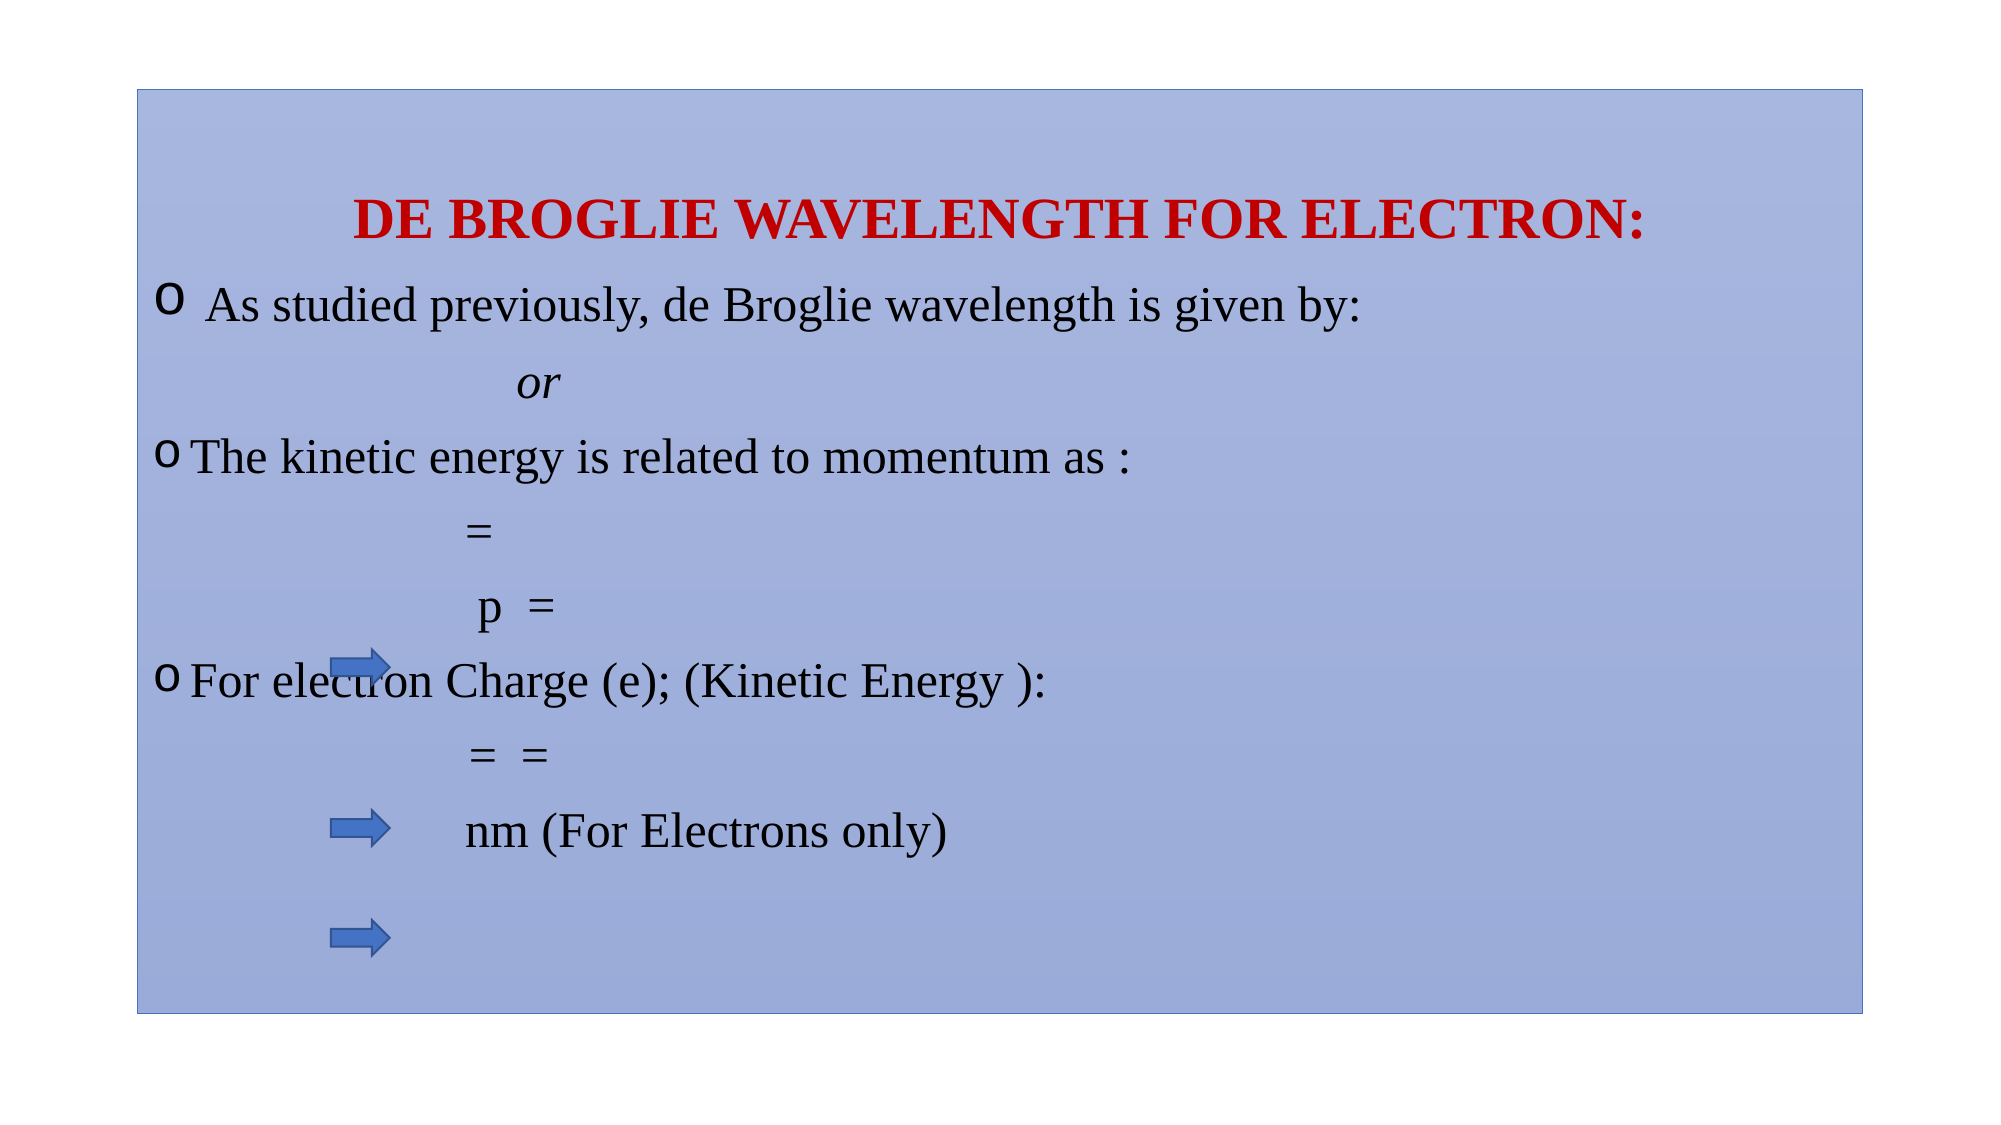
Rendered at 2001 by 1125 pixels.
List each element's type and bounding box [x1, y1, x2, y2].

text_box [329, 917, 392, 959]
text_box [329, 646, 392, 688]
text_box [329, 807, 392, 849]
